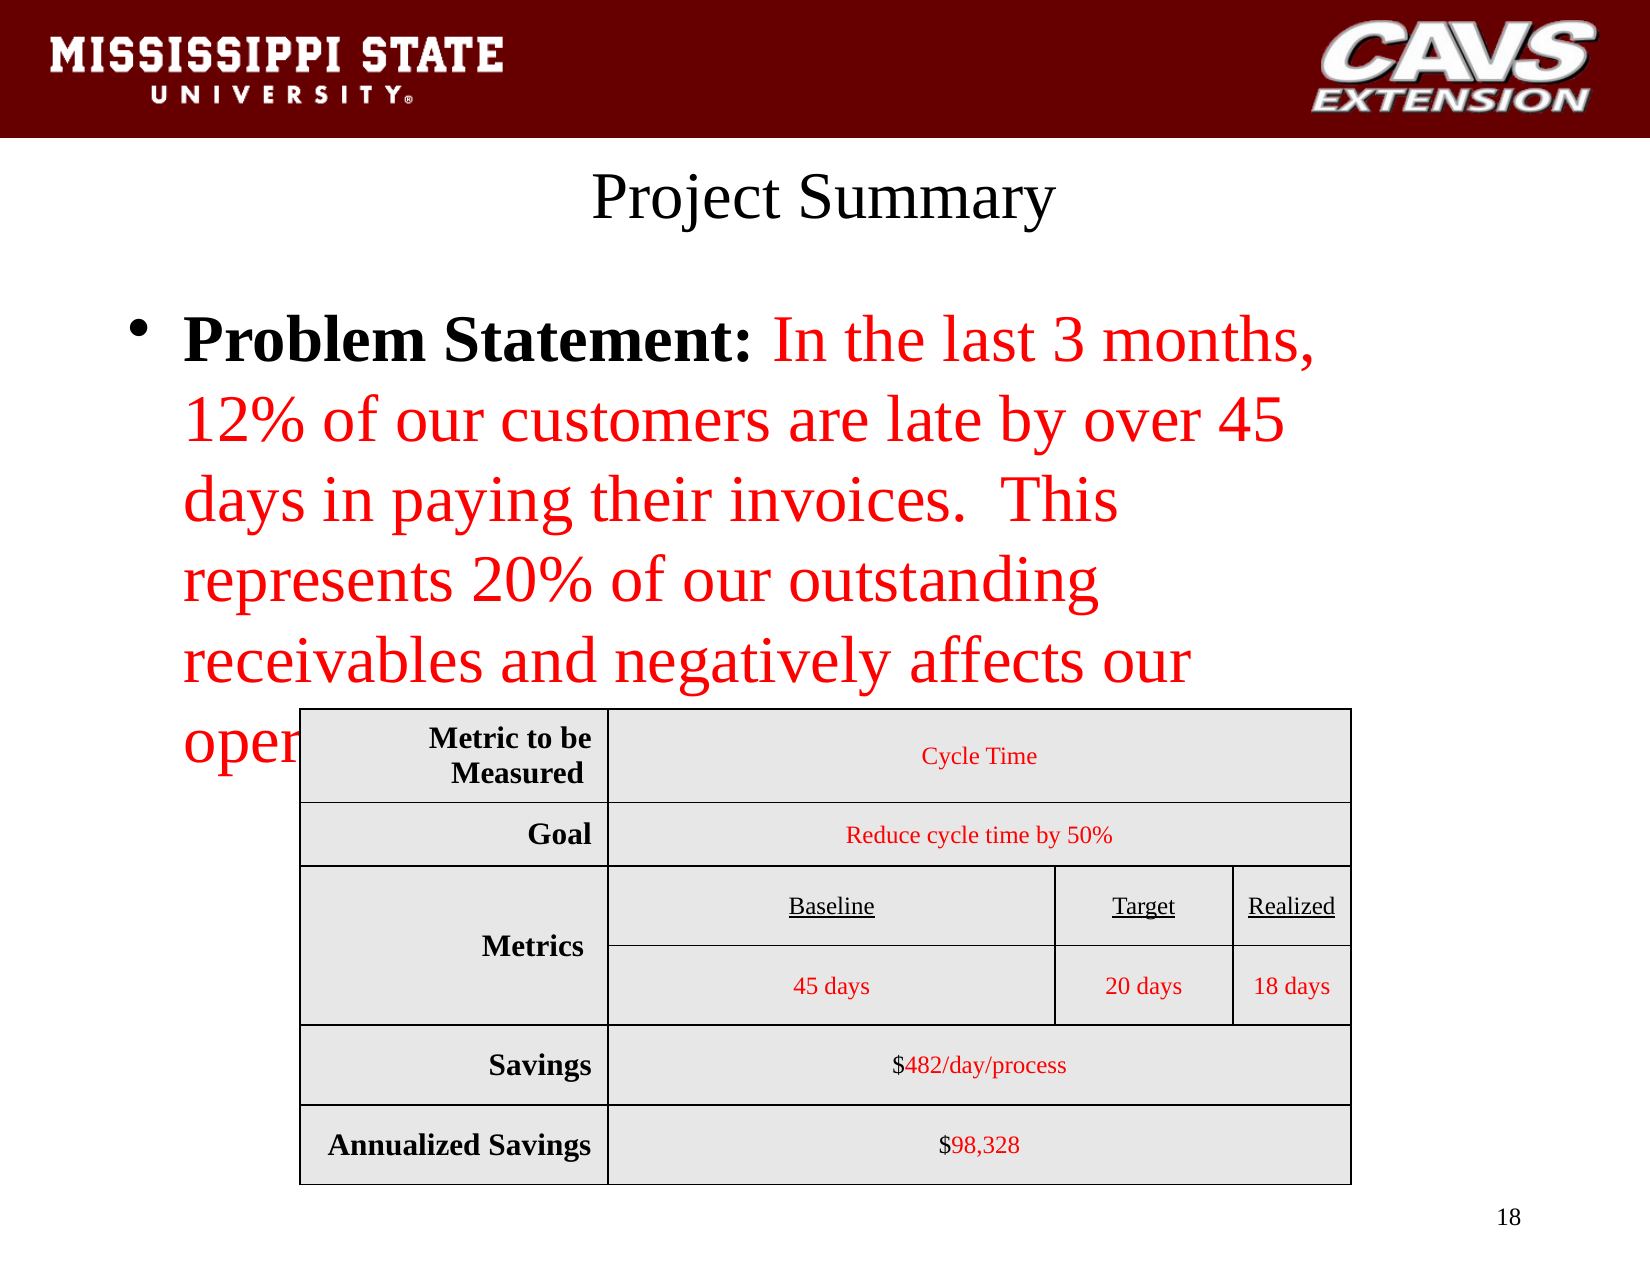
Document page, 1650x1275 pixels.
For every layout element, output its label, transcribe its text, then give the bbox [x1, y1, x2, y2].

table_cell 45 days [609, 946, 1054, 1024]
table_cell Metrics [301, 867, 607, 1024]
table_cell Target [1056, 867, 1232, 945]
table_cell Annualized Savings [301, 1106, 607, 1184]
table_cell Reduce cycle time by 50% [609, 803, 1350, 865]
table_cell 20 days [1056, 946, 1232, 1024]
table_header Cycle Time [609, 710, 1350, 802]
table_cell Goal [301, 803, 607, 865]
slide_number 18 [1165, 1181, 1537, 1250]
table_cell Realized [1234, 867, 1350, 945]
table_cell $482/day/process [609, 1026, 1350, 1104]
table_cell $98,328 [609, 1106, 1350, 1184]
table_cell Savings [301, 1026, 607, 1104]
title Project Summary [231, 141, 1419, 242]
table_header Metric to be Measured [301, 710, 607, 802]
list Problem Statement: In the last 3 months, 12% of our customers are late by over 45 days in paying their invoices. This represents 20% of our outstanding receivables and negatively affects our operating cash flow. [112, 287, 1388, 1025]
table_cell 18 days [1234, 946, 1350, 1024]
picture [0, 0, 1650, 138]
table_cell Baseline [609, 867, 1054, 945]
